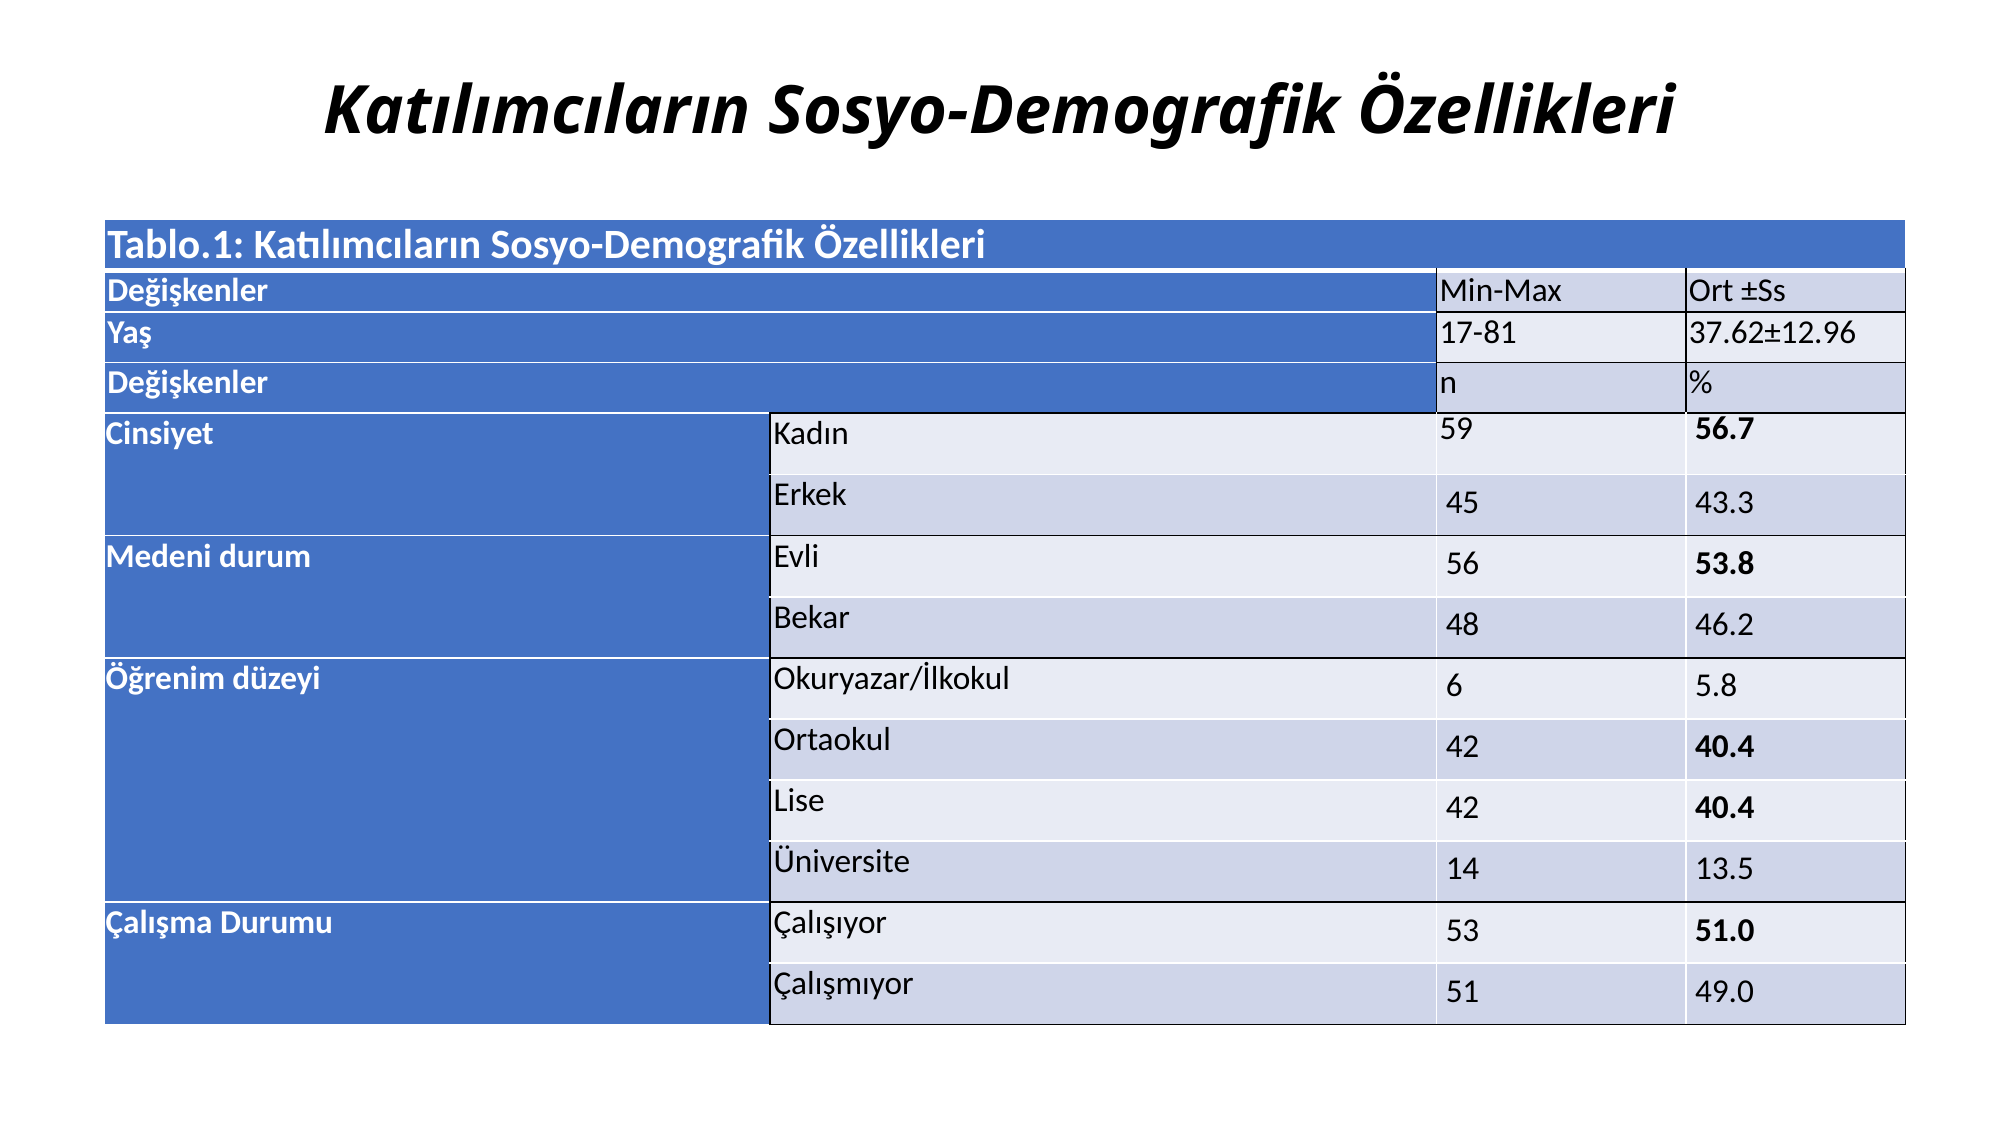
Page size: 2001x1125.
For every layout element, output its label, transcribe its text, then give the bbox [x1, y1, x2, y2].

table_cell Çalışıyor [771, 903, 1436, 962]
table_cell 13.5 [1687, 842, 1905, 901]
table_cell Yaş [105, 313, 1436, 362]
table_cell 17-81 [1437, 313, 1685, 362]
table_cell Çalışmıyor [771, 964, 1436, 1024]
table_cell 43.3 [1687, 475, 1905, 535]
table_cell 46.2 [1687, 598, 1905, 657]
table_cell 40.4 [1687, 781, 1905, 840]
table_cell 48 [1437, 598, 1685, 657]
table_cell Kadın [771, 414, 1436, 474]
table_cell 56.7 [1687, 414, 1905, 474]
table_cell Değişkenler [105, 273, 1436, 311]
table_cell 42 [1437, 781, 1685, 840]
table_cell 40.4 [1687, 720, 1905, 779]
table_cell Öğrenim düzeyi [105, 659, 769, 901]
table_cell Medeni durum [105, 536, 769, 657]
table_cell 53.8 [1687, 536, 1905, 596]
table_cell 51 [1437, 964, 1685, 1024]
table_cell 14 [1437, 842, 1685, 901]
table_cell Evli [771, 536, 1436, 596]
title Katılımcıların Sosyo-Demografik Özellikleri [137, 59, 1863, 164]
table_cell n [1437, 363, 1685, 412]
table_cell Erkek [771, 475, 1436, 535]
table_cell 53 [1437, 903, 1685, 962]
table_cell 37.62±12.96 [1687, 313, 1905, 362]
table_header Tablo.1: Katılımcıların Sosyo-Demografik Özellikleri [105, 220, 1905, 268]
table_cell Min-Max [1437, 273, 1685, 311]
table_cell 51.0 [1687, 903, 1905, 962]
table_cell Değişkenler [105, 363, 1436, 412]
table_cell 45 [1437, 475, 1685, 535]
table_cell 5.8 [1687, 659, 1905, 718]
table_cell Çalışma Durumu [105, 903, 769, 1024]
table_cell 59 [1437, 414, 1685, 474]
table_cell Üniversite [771, 842, 1436, 901]
table_cell Okuryazar/İlkokul [771, 659, 1436, 718]
table_cell Lise [771, 781, 1436, 840]
table_cell Cinsiyet [105, 414, 769, 535]
table_cell 42 [1437, 720, 1685, 779]
table_cell Ort ±Ss [1687, 273, 1905, 311]
table_cell 6 [1437, 659, 1685, 718]
table_cell Ortaokul [771, 720, 1436, 779]
table_cell Bekar [771, 598, 1436, 657]
table_cell % [1687, 363, 1905, 412]
table_cell 49.0 [1687, 964, 1905, 1024]
table_cell 56 [1437, 536, 1685, 596]
